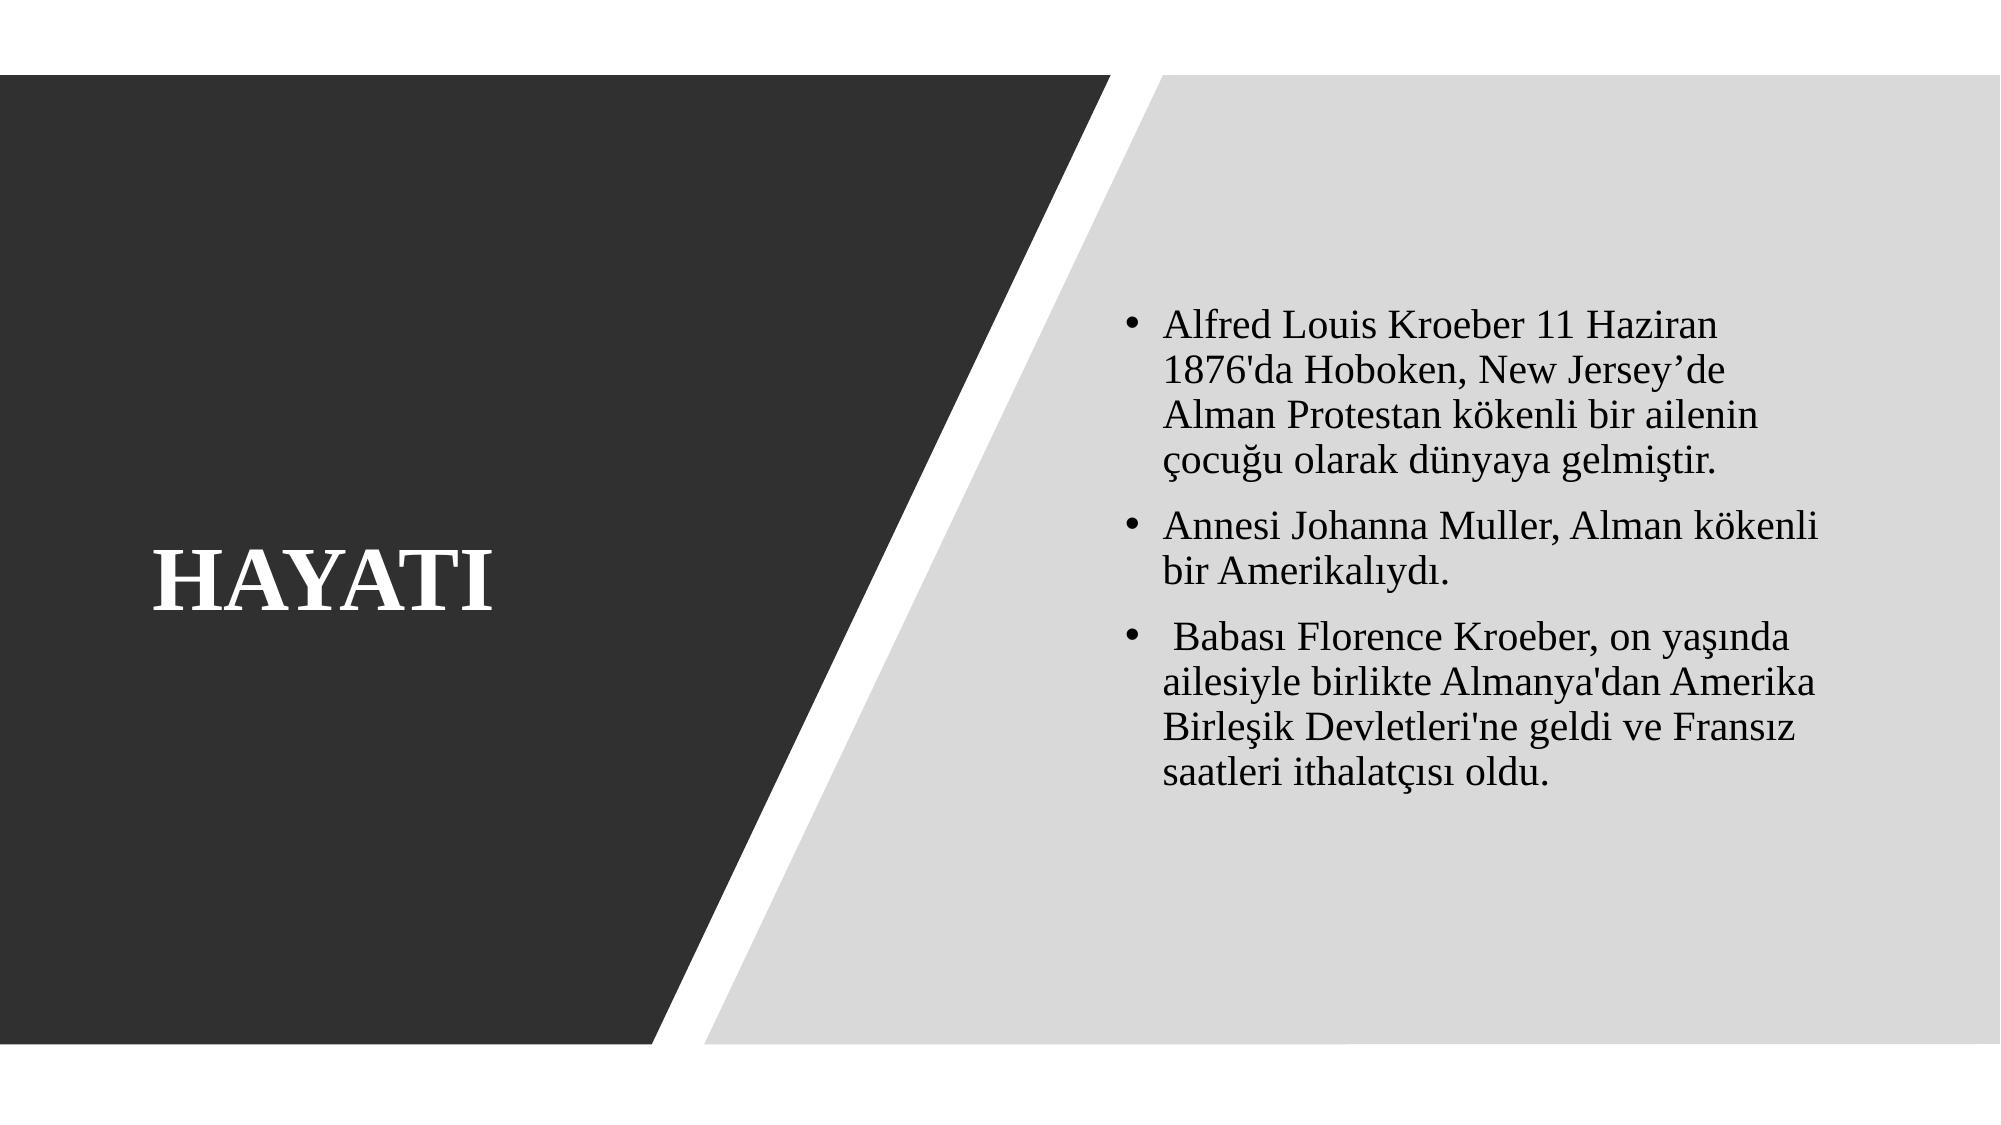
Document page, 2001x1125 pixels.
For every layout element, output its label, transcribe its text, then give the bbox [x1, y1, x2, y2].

list Alfred Louis Kroeber 11 Haziran 1876'da Hoboken, New Jersey’de Alman Protestan kökenli bir ailenin çocuğu olarak dünyaya gelmiştir. Annesi Johanna Muller, Alman kökenli bir Amerikalıydı. Babası Florence Kroeber, on yaşında ailesiyle birlikte Almanya'dan Amerika Birleşik Devletleri'ne geldi ve Fransız saatleri ithalatçısı oldu. [1110, 218, 1862, 944]
title HAYATI [137, 280, 701, 882]
text_box [0, 0, 2000, 1125]
text_box [0, 74, 1113, 1046]
text_box [702, 73, 2000, 1046]
